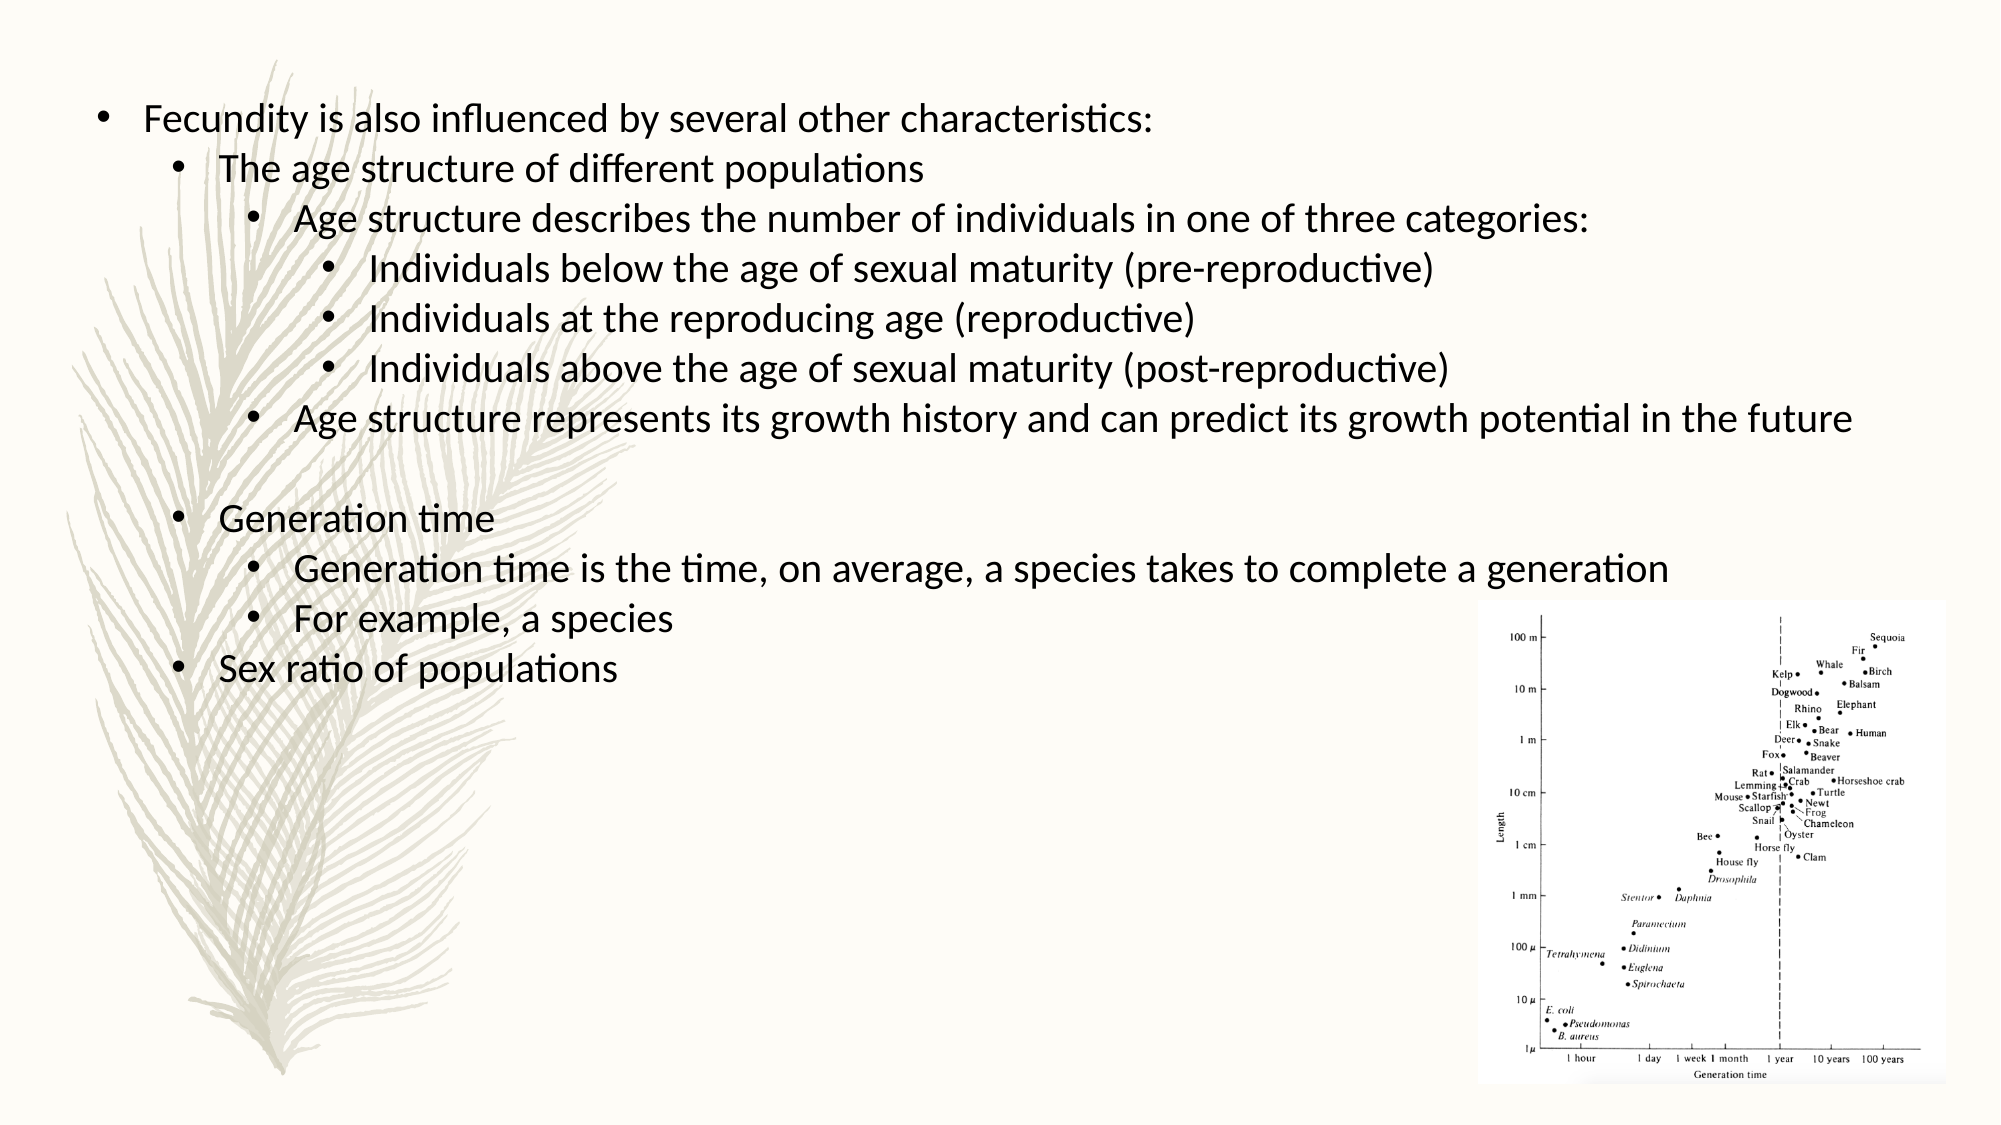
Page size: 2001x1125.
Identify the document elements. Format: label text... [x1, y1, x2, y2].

picture [1478, 600, 1946, 1084]
text_box Fecundity is also influenced by several other characteristics: The age structure of different populations Age structure describes the number of individuals in one of three categories: Individuals below the age of sexual maturity (pre-reproductive) Individuals at the reproducing age (reproductive) Individuals above the age of sexual maturity (post-reproductive) Age structure represents its growth history and can predict its growth potential in the future Generation time Generation time is the time, on average, a species takes to complete a generation For example, a species Sex ratio of populations [81, 83, 1896, 799]
